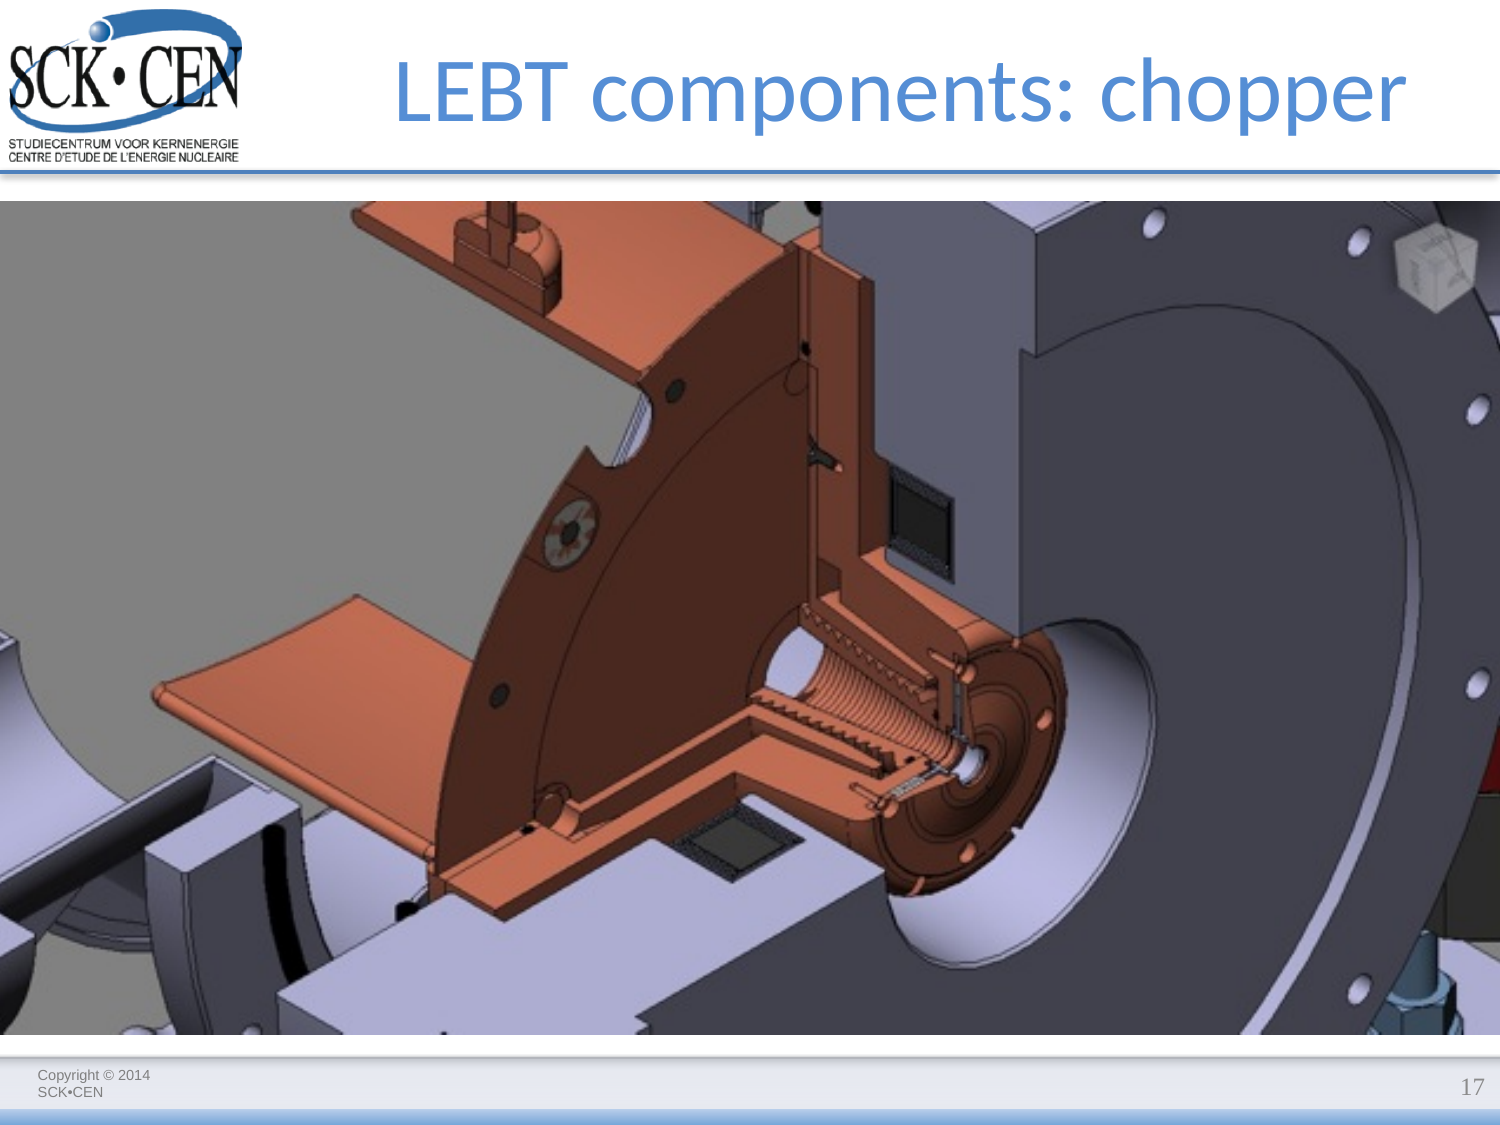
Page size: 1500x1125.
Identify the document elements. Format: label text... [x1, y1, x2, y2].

slide_number 17 [1149, 1055, 1500, 1116]
picture [0, 0, 247, 167]
picture [0, 1054, 1500, 1125]
title LEBT components: chopper [364, 21, 1425, 149]
picture [0, 201, 1500, 1036]
